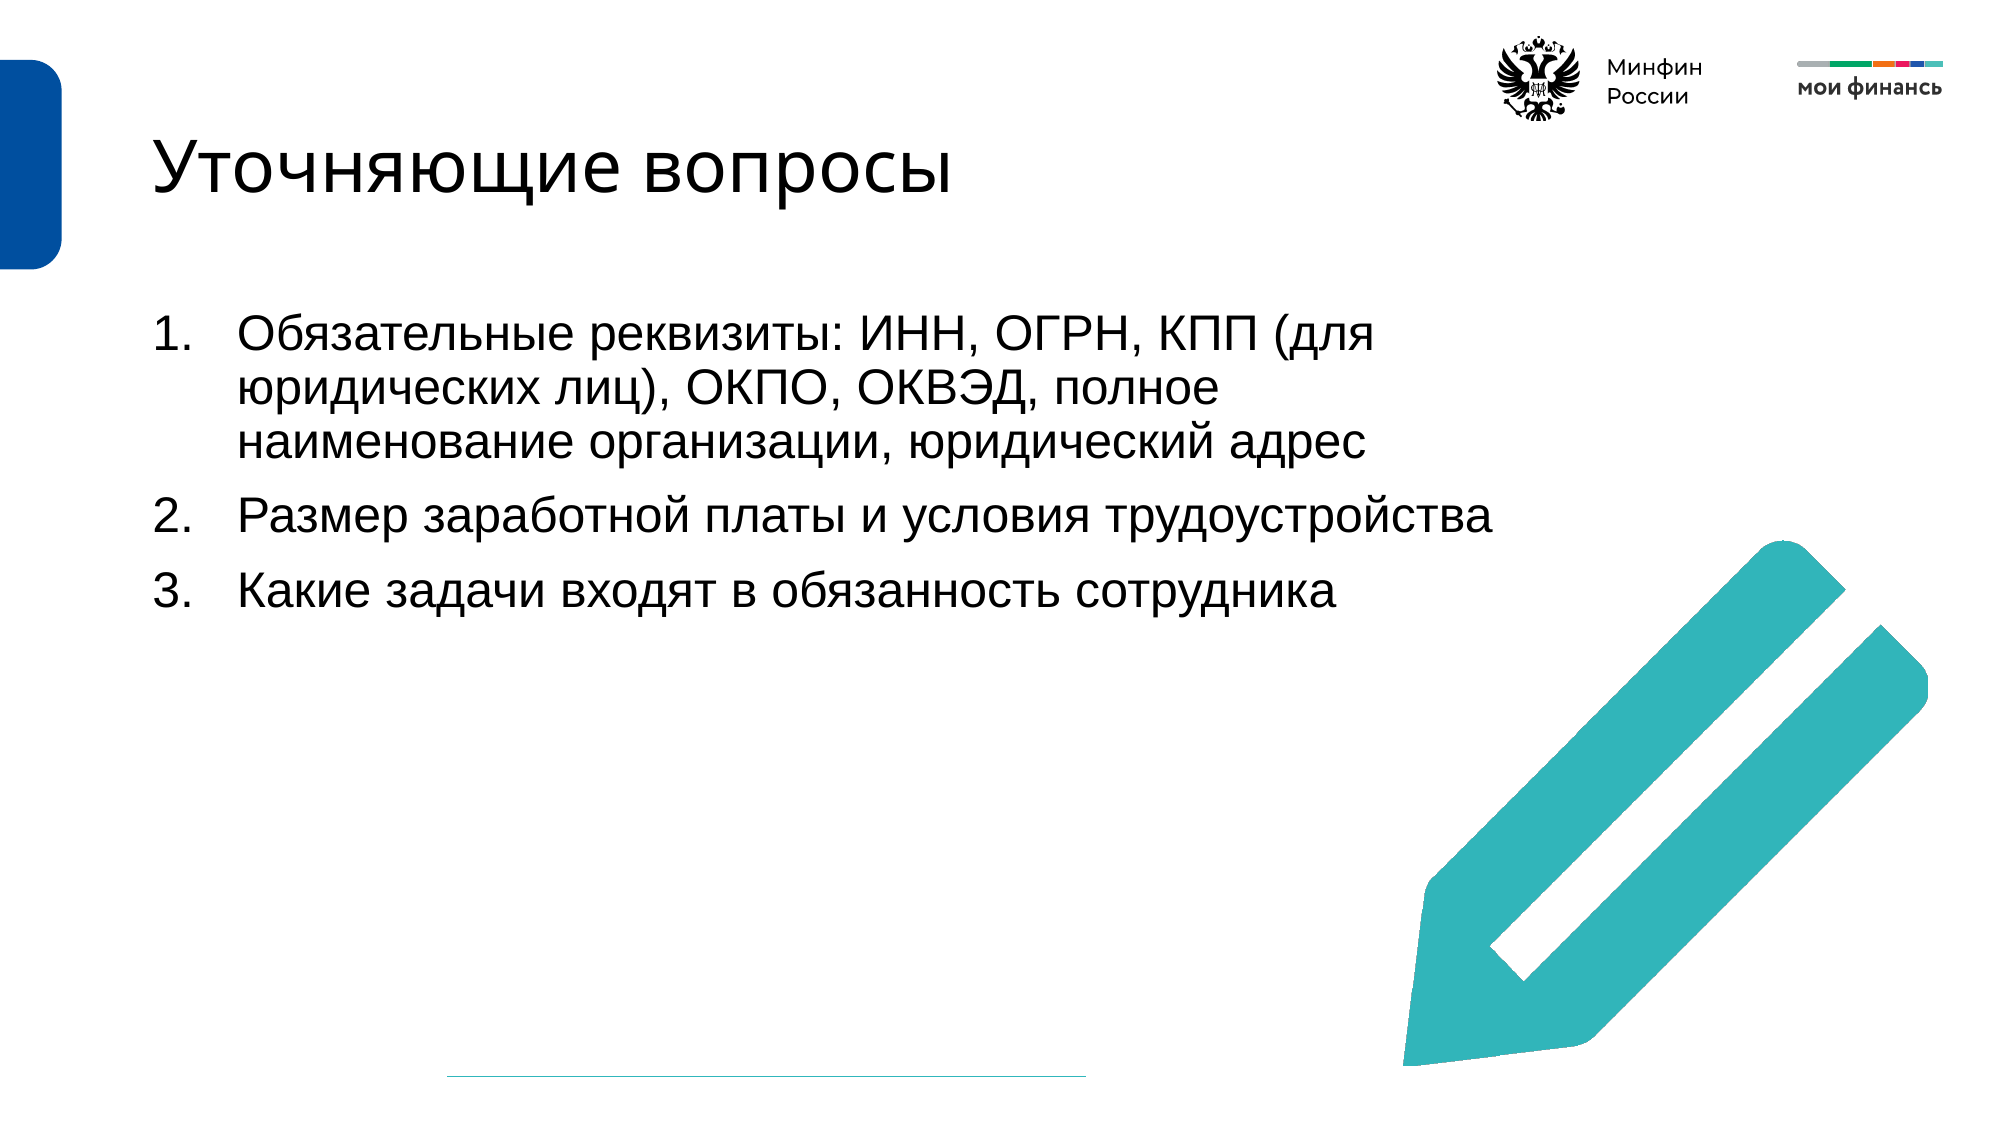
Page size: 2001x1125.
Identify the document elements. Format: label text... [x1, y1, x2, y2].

picture [1402, 540, 1928, 1066]
title Уточняющие вопросы [137, 59, 1863, 278]
picture [1497, 36, 1943, 121]
list Обязательные реквизиты: ИНН, ОГРН, КПП (для юридических лиц), ОКПО, ОКВЭД, полное наименование организации, юридический адрес Размер заработной платы и условия трудоустройства Какие задачи входят в обязанность сотрудника [137, 299, 1574, 1014]
